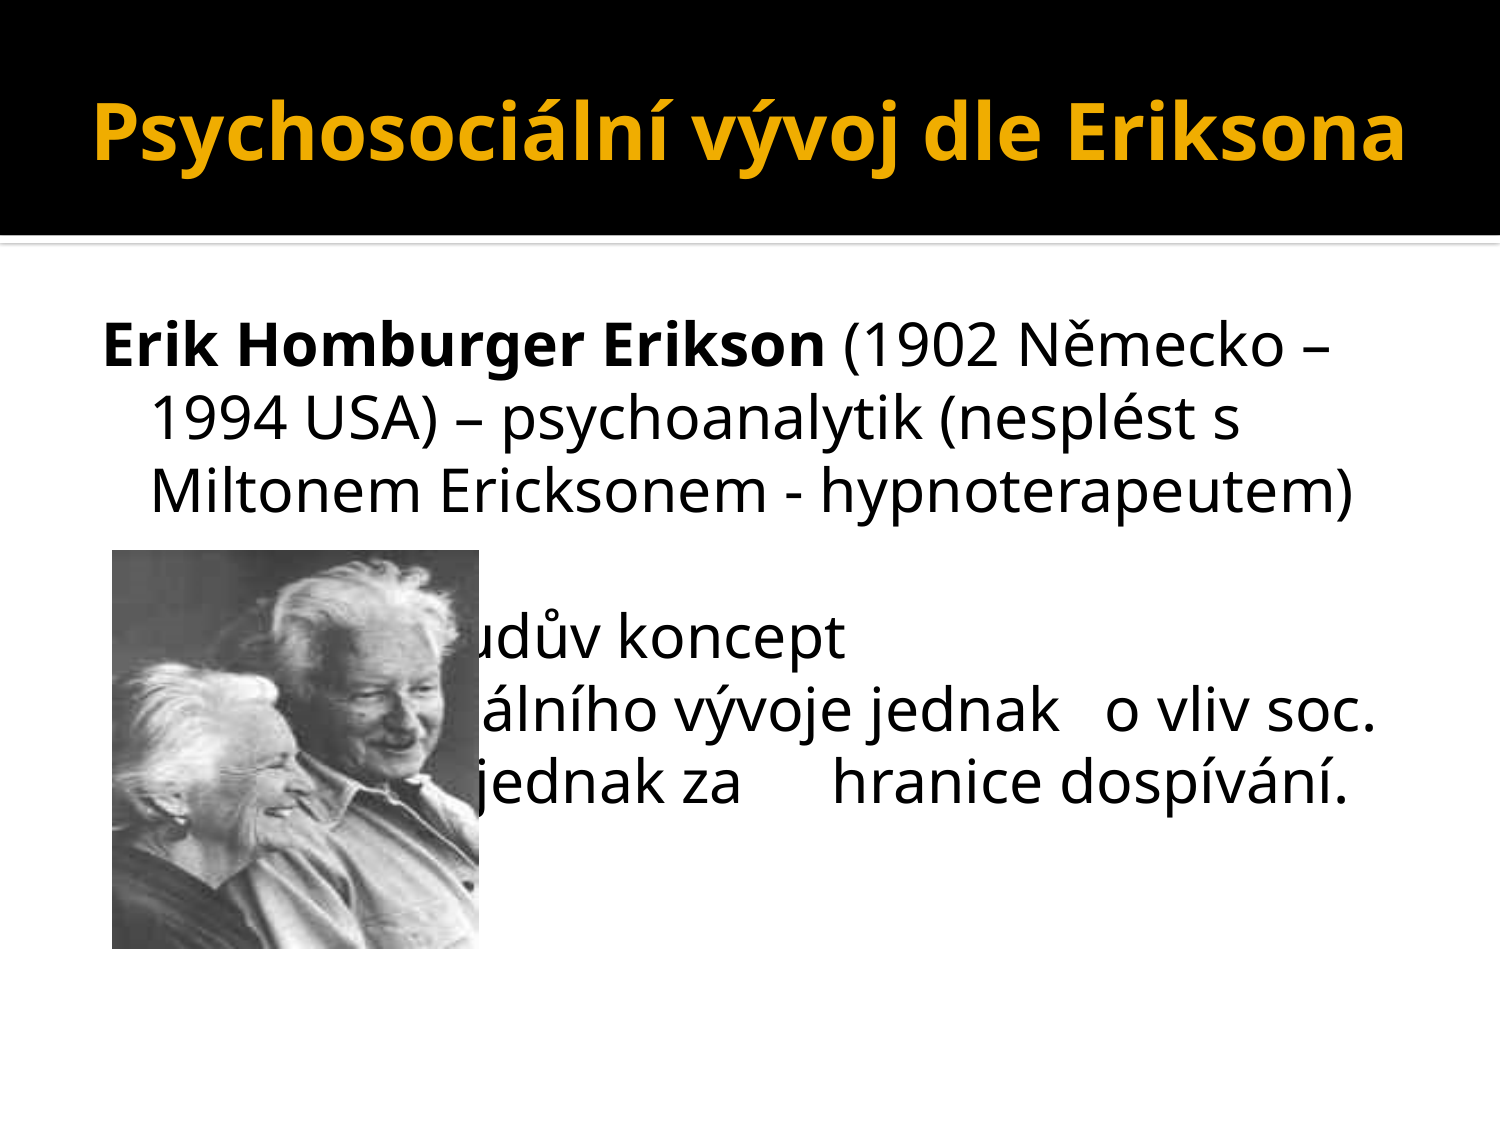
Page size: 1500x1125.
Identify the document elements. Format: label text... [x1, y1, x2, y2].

title Psychosociální vývoj dle Eriksona [75, 25, 1425, 231]
picture [112, 550, 479, 949]
list Erik Homburger Erikson (1902 Německo – 1994 USA) – psychoanalytik (nesplést s Miltonem Ericksonem - hypnoterapeutem) Rozšířil Freudův koncept psychosexuálního vývoje jednak o vliv soc. prostředí a jednak za hranice dospívání. [75, 291, 1425, 1050]
